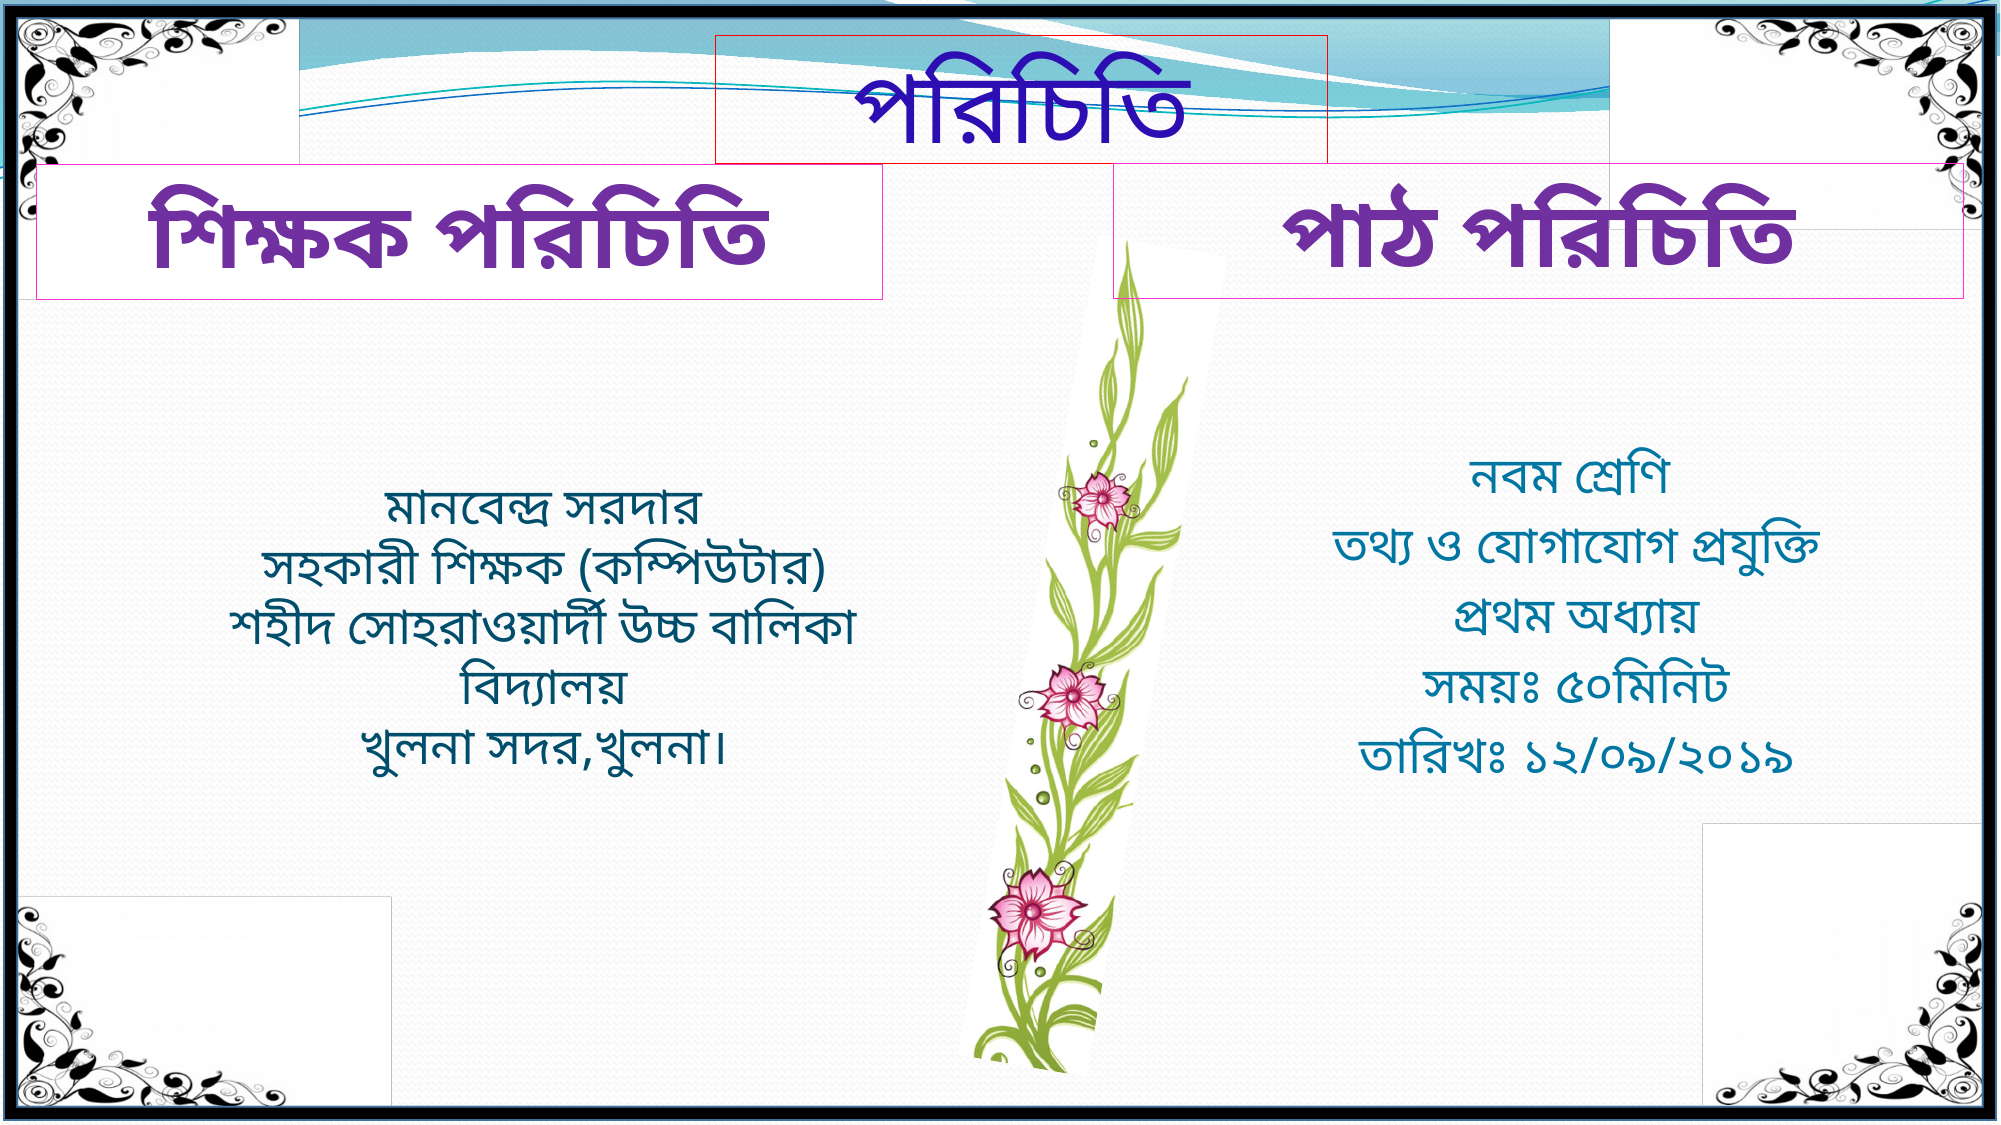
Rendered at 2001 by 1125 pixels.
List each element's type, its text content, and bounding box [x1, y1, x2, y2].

picture [3, 4, 1997, 1121]
list শিক্ষক পরিচিতি [36, 164, 883, 300]
list পাঠ পরিচিতি [1113, 163, 1964, 299]
text_box মানবেন্দ্র সরদার সহকারী শিক্ষক (কম্পিউটার) শহীদ সোহরাওয়ার্দী উচ্চ বালিকা বিদ্যালয় খুলনা সদর,খুলনা। [194, 467, 894, 782]
list নবম শ্রেণি তথ্য ও যোগাযোগ প্রযুক্তি প্রথম অধ্যায় সময়ঃ ৫০মিনিট তারিখঃ ১২/০৯/২০১৯ [1279, 443, 1874, 983]
title পরিচিতি [715, 35, 1328, 164]
